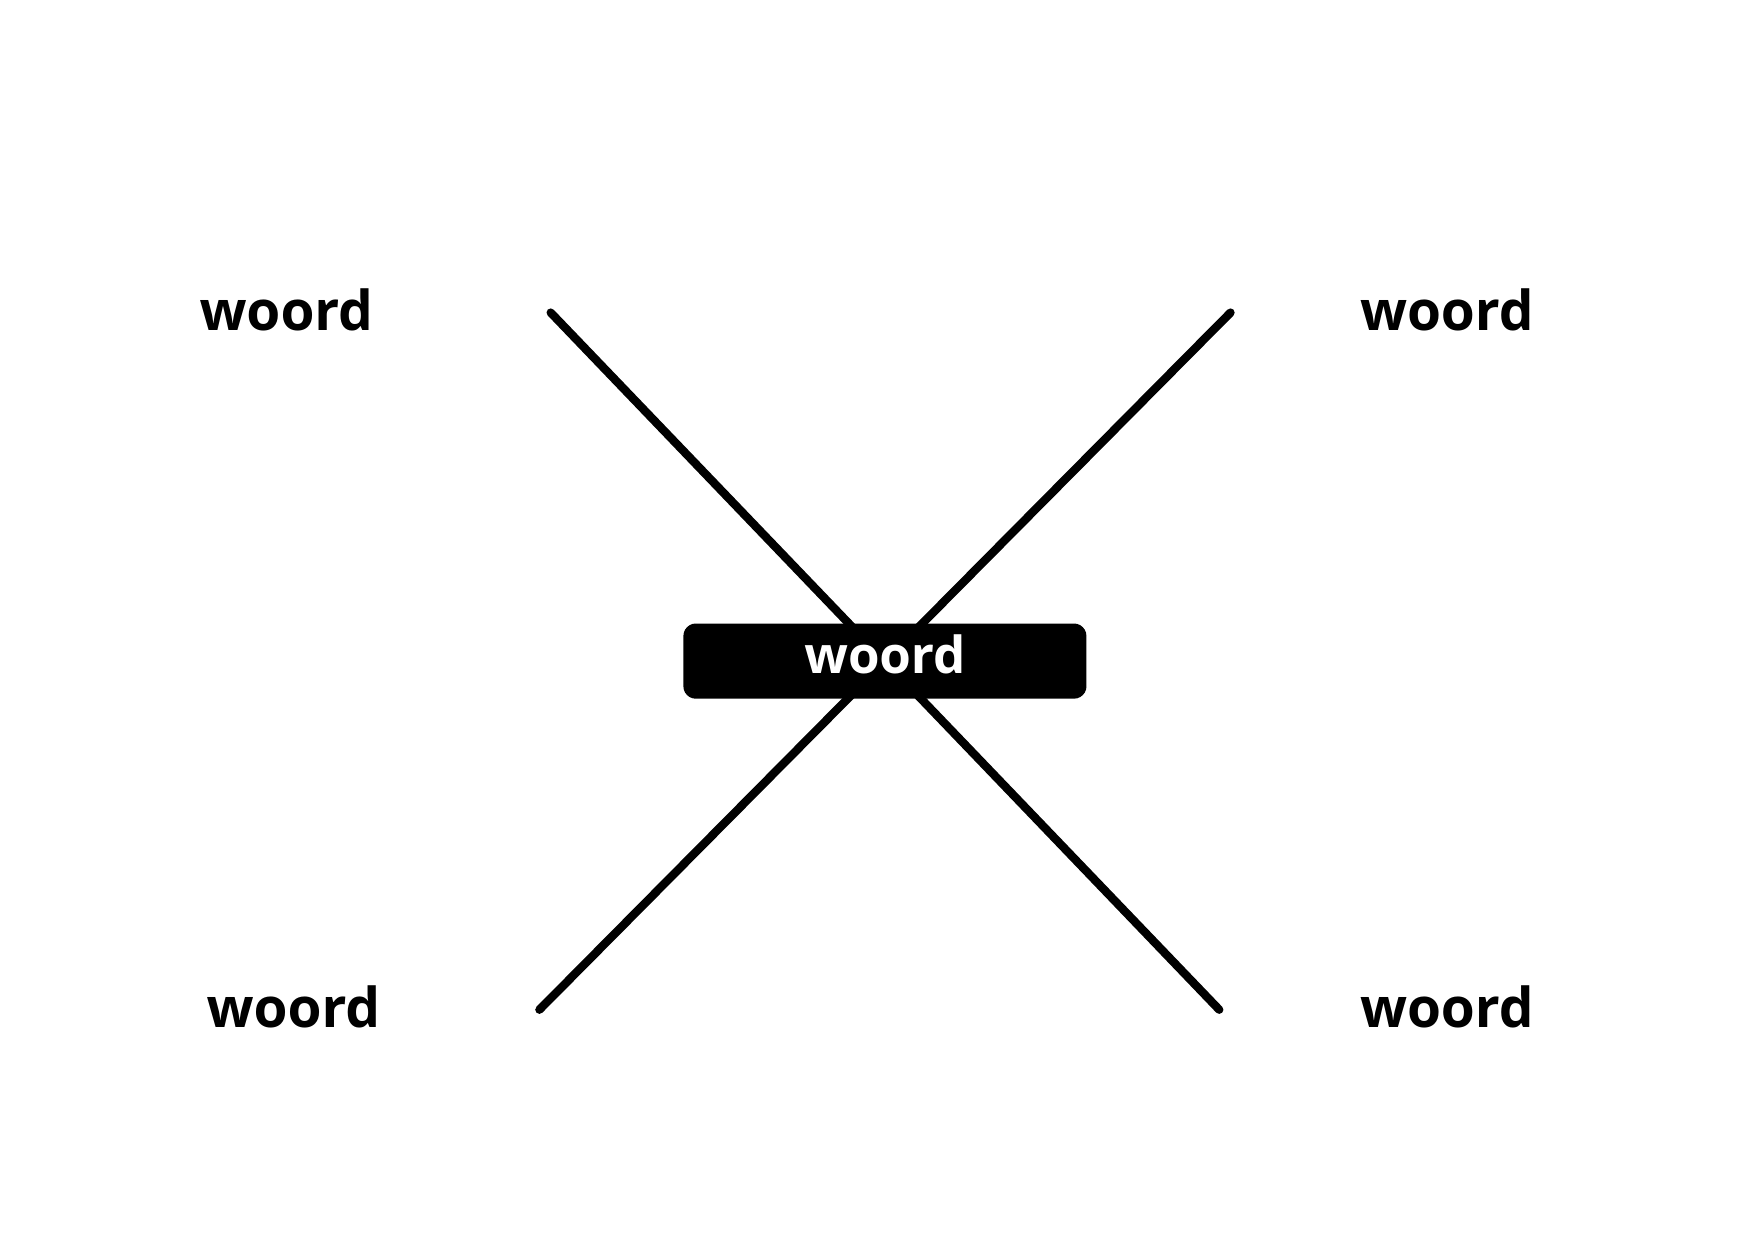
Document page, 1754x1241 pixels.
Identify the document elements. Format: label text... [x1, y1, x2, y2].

text_box woord [80, 274, 506, 351]
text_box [539, 312, 1231, 1010]
text_box woord [1234, 972, 1660, 1048]
text_box woord [1234, 274, 1660, 351]
text_box woord [80, 972, 506, 1048]
